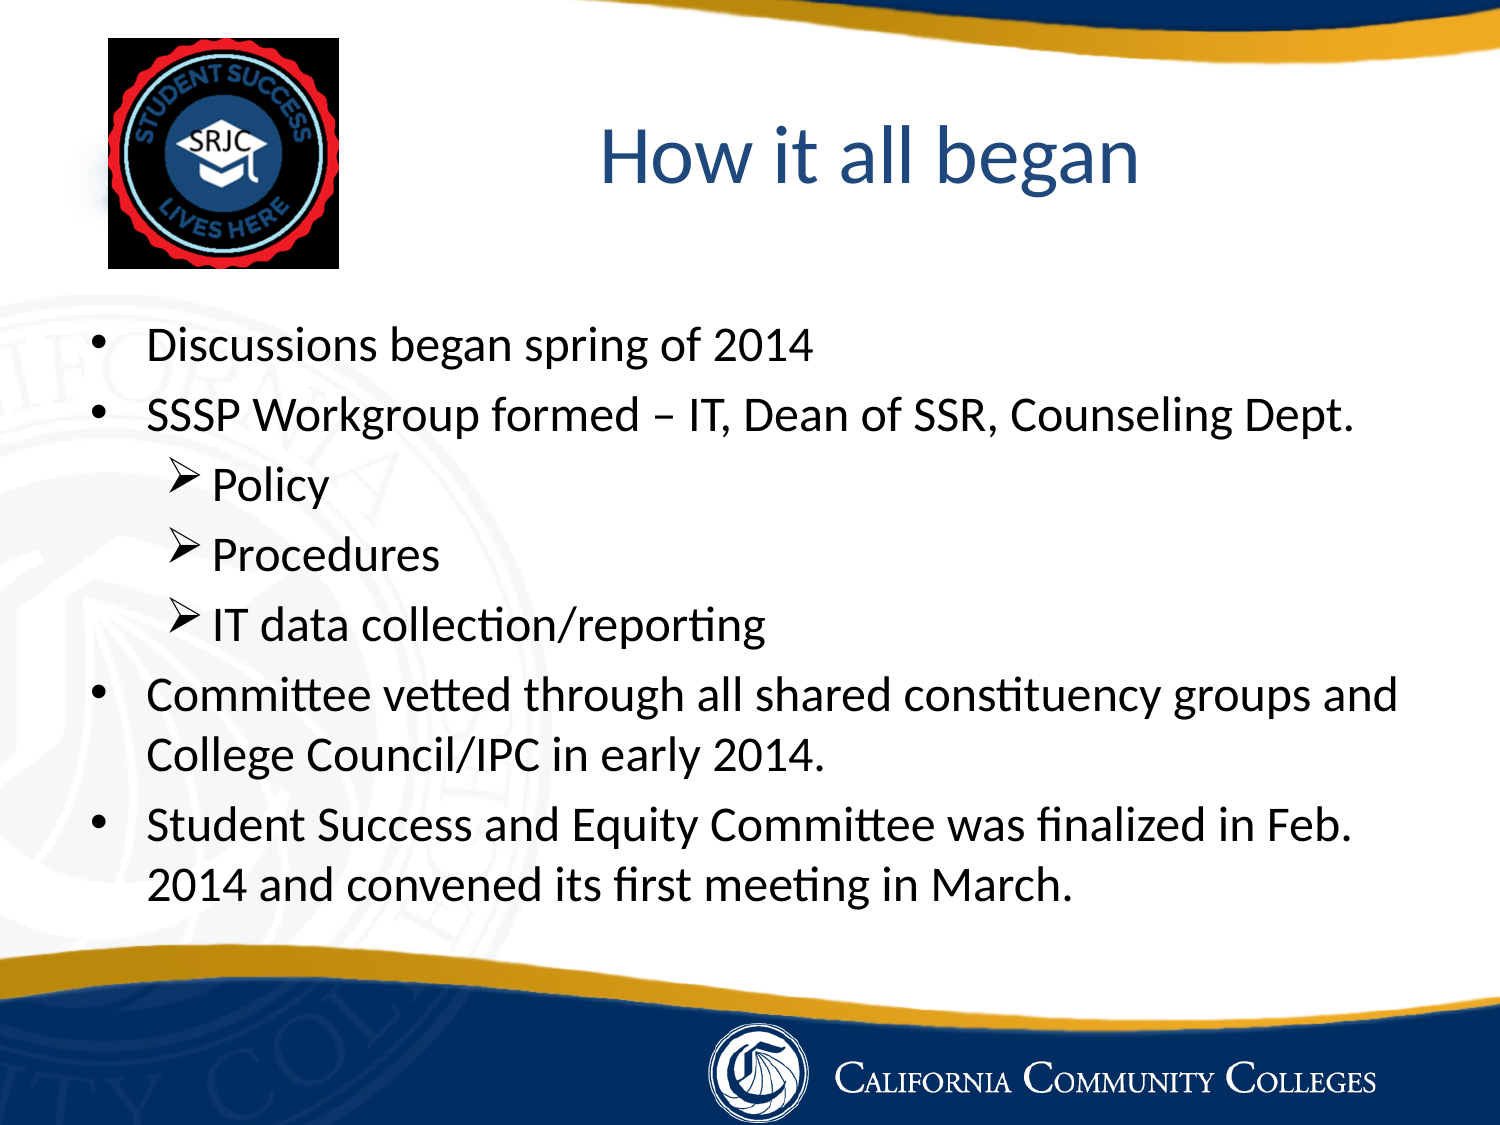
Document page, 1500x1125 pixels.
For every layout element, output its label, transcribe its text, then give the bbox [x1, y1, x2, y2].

picture [0, 0, 1500, 1125]
list Discussions began spring of 2014 SSSP Workgroup formed – IT, Dean of SSR, Counseling Dept. Policy Procedures IT data collection/reporting Committee vetted through all shared constituency groups and College Council/IPC in early 2014. Student Success and Equity Committee was finalized in Feb. 2014 and convened its first meeting in March. [75, 303, 1430, 1086]
title How it all began [344, 45, 1500, 249]
